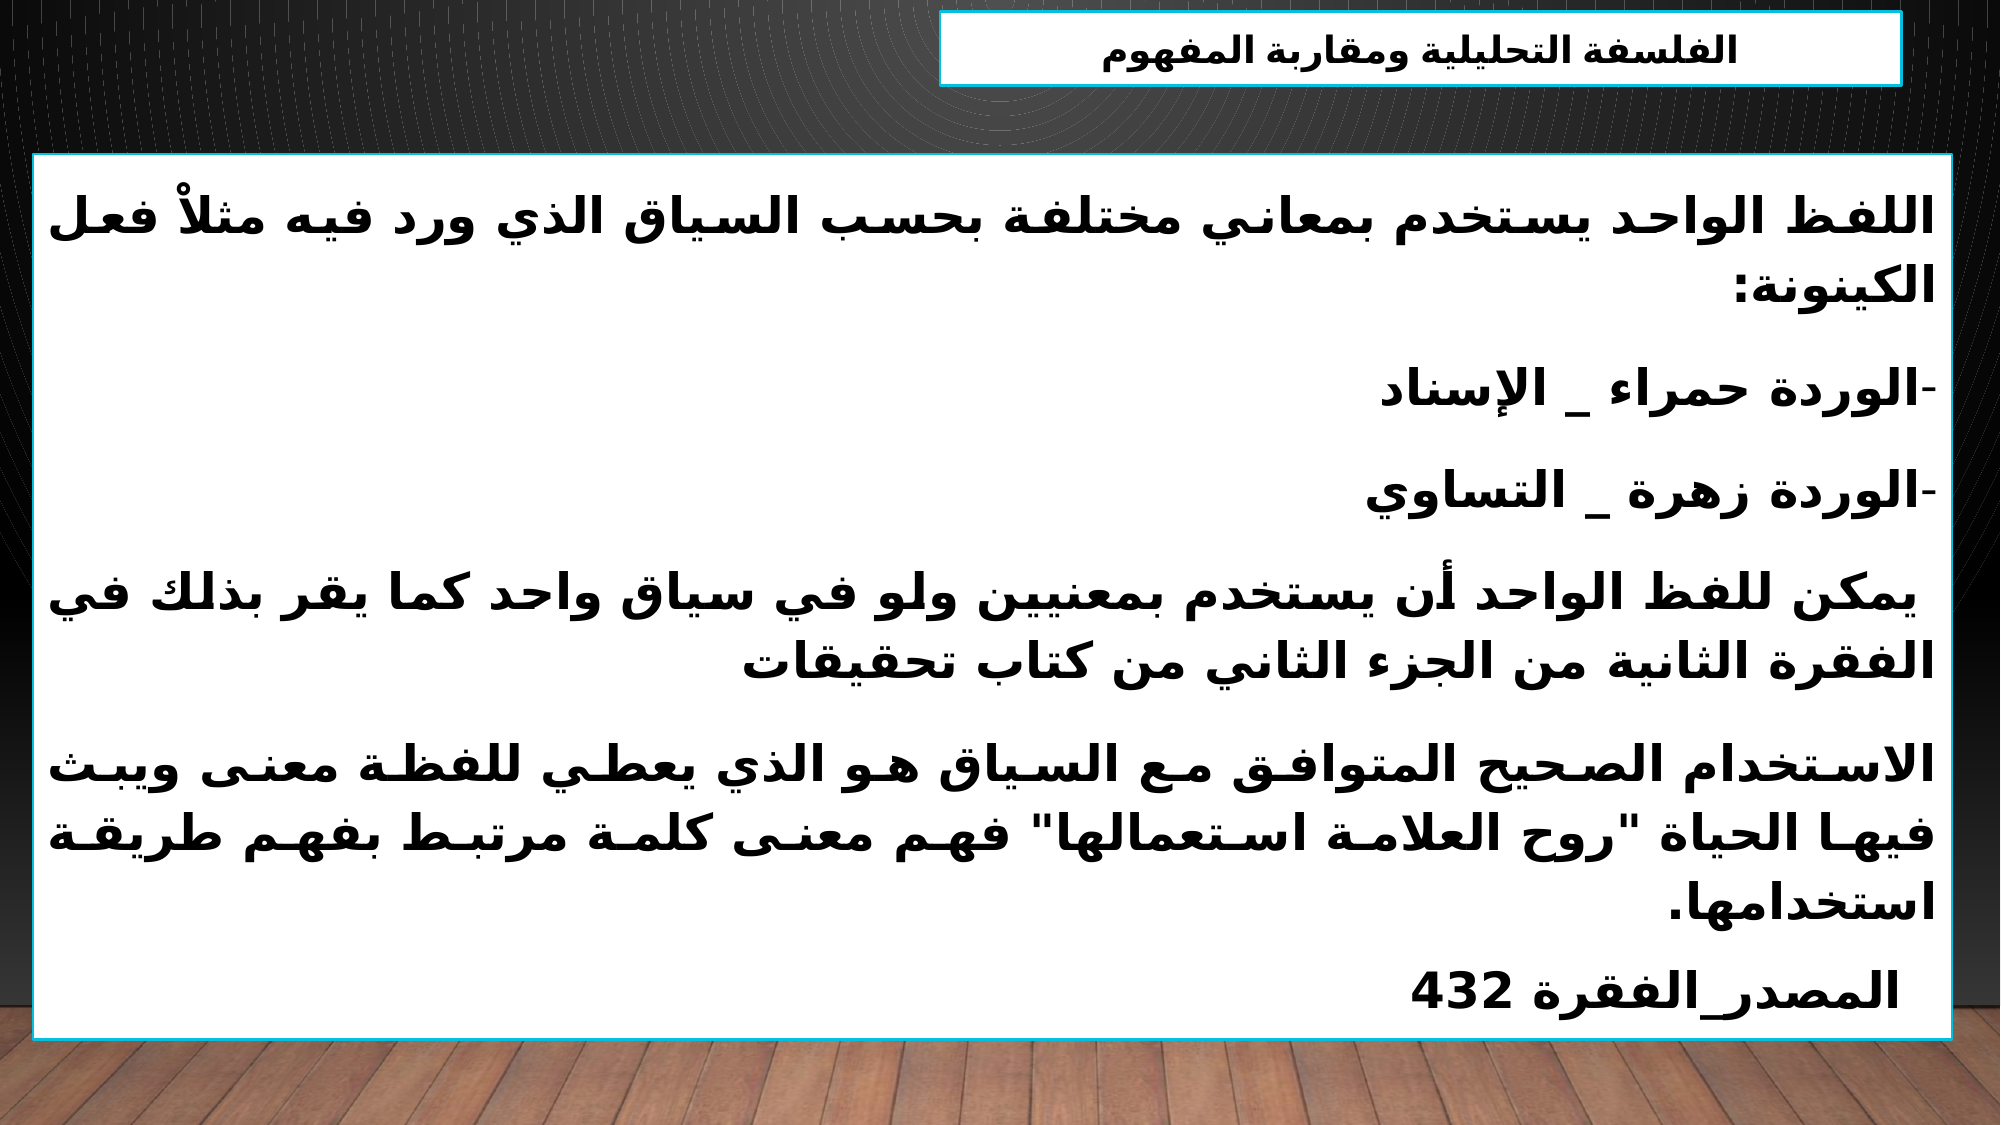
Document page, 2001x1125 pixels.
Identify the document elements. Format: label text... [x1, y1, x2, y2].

picture [0, 1005, 2000, 1125]
text_box اللفظ الواحد يستخدم بمعاني مختلفة بحسب السياق الذي ورد فيه مثلاْ فعل الكينونة: الوردة حمراء _ الإسناد الوردة زهرة _ التساوي يمكن للفظ الواحد أن يستخدم بمعنيين ولو في سياق واحد كما يقر بذلك في الفقرة الثانية من الجزء الثاني من كتاب تحقيقات الاستخدام الصحيح المتوافق مع السياق هو الذي يعطي للفظة معنى ويبث فيها الحياة "روح العلامة استعمالها" فهم معنى كلمة مرتبط بفهم طريقة استخدامها. المصدر_الفقرة 432 [32, 153, 1953, 1041]
text_box الفلسفة التحليلية ومقاربة المفهوم [939, 10, 1903, 87]
